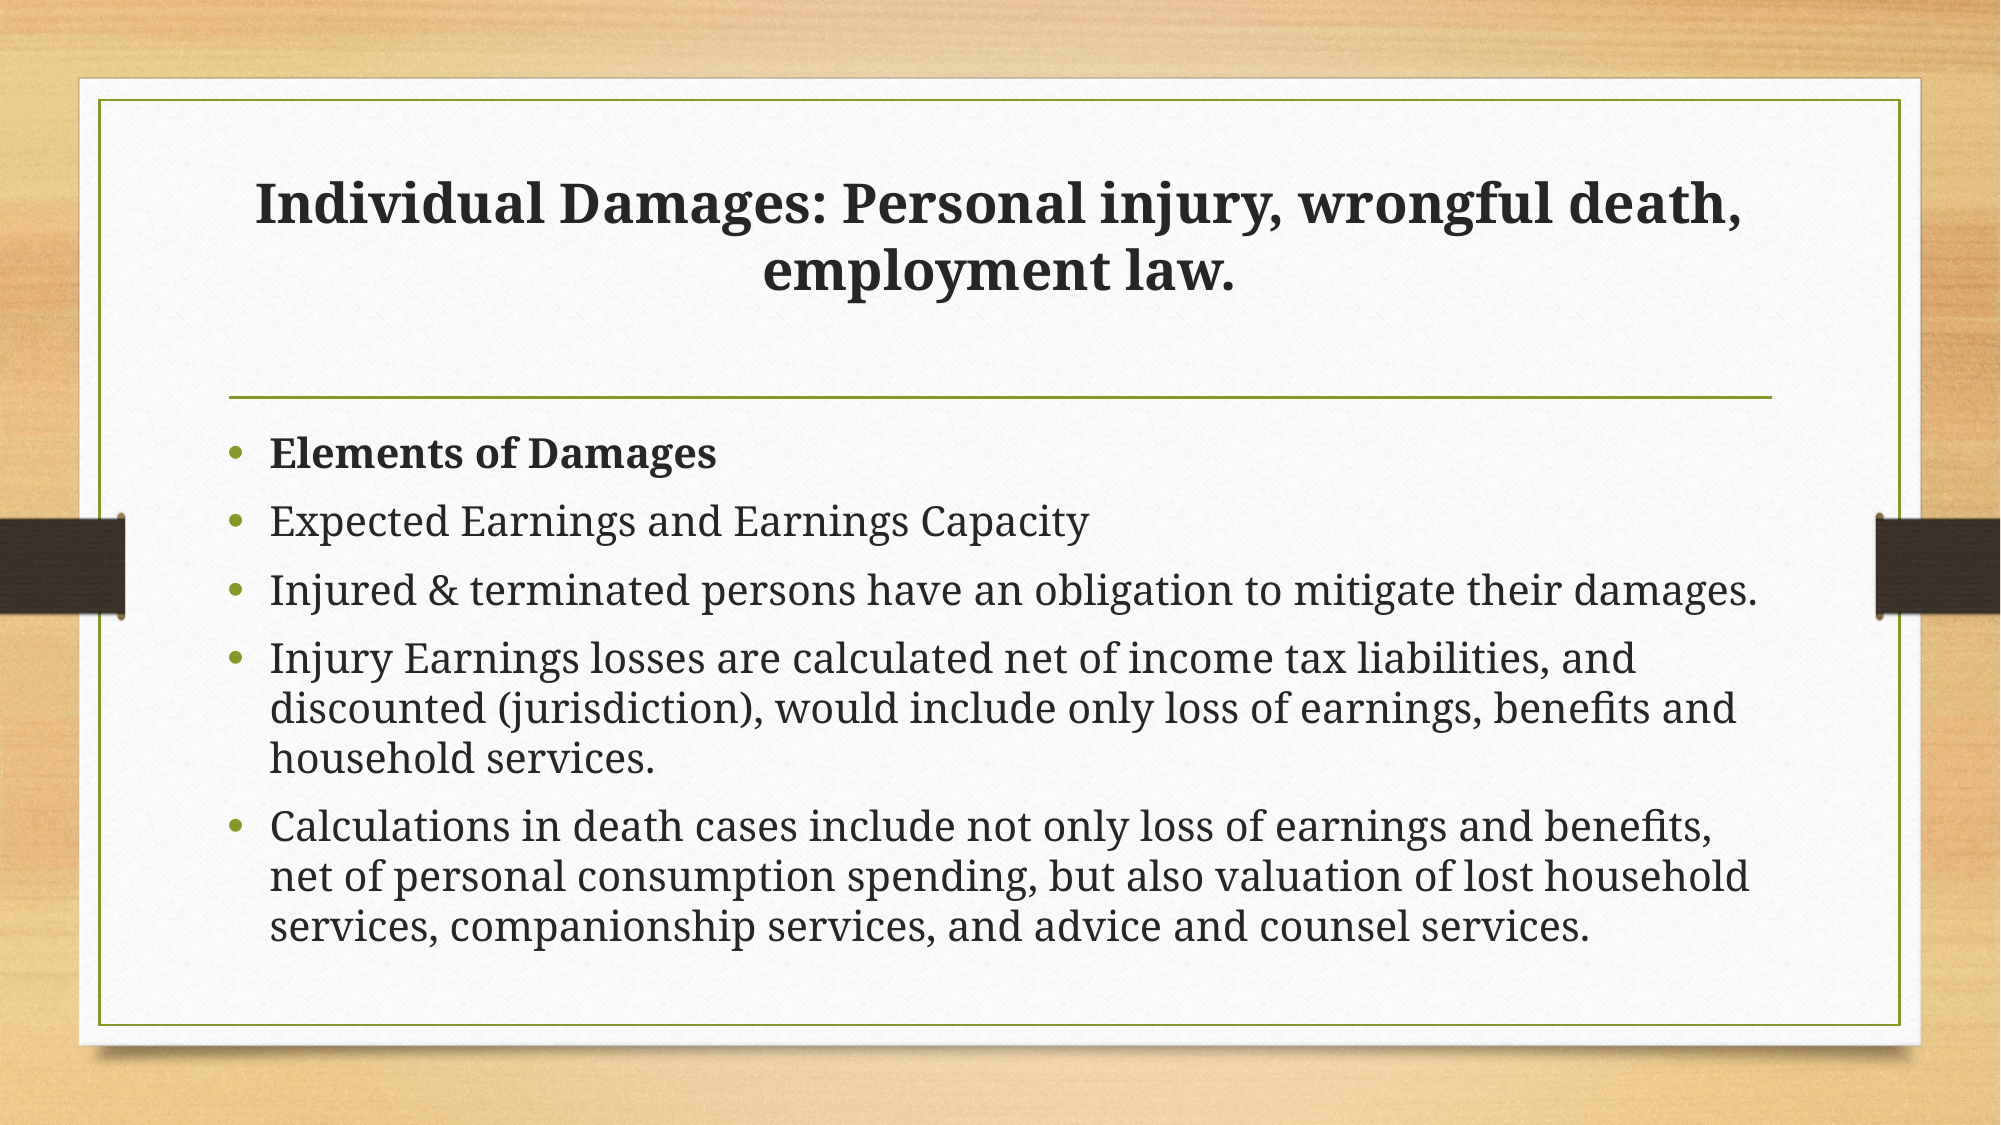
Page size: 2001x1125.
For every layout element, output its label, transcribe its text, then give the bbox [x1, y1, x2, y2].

title Individual Damages: Personal injury, wrongful death, employment law. [212, 161, 1788, 375]
picture [0, 0, 2001, 1125]
list Elements of Damages Expected Earnings and Earnings Capacity Injured & terminated persons have an obligation to mitigate their damages. Injury Earnings losses are calculated net of income tax liabilities, and discounted (jurisdiction), would include only loss of earnings, benefits and household services. Calculations in death cases include not only loss of earnings and benefits, net of personal consumption spending, but also valuation of lost household services, companionship services, and advice and counsel services. [212, 419, 1788, 964]
